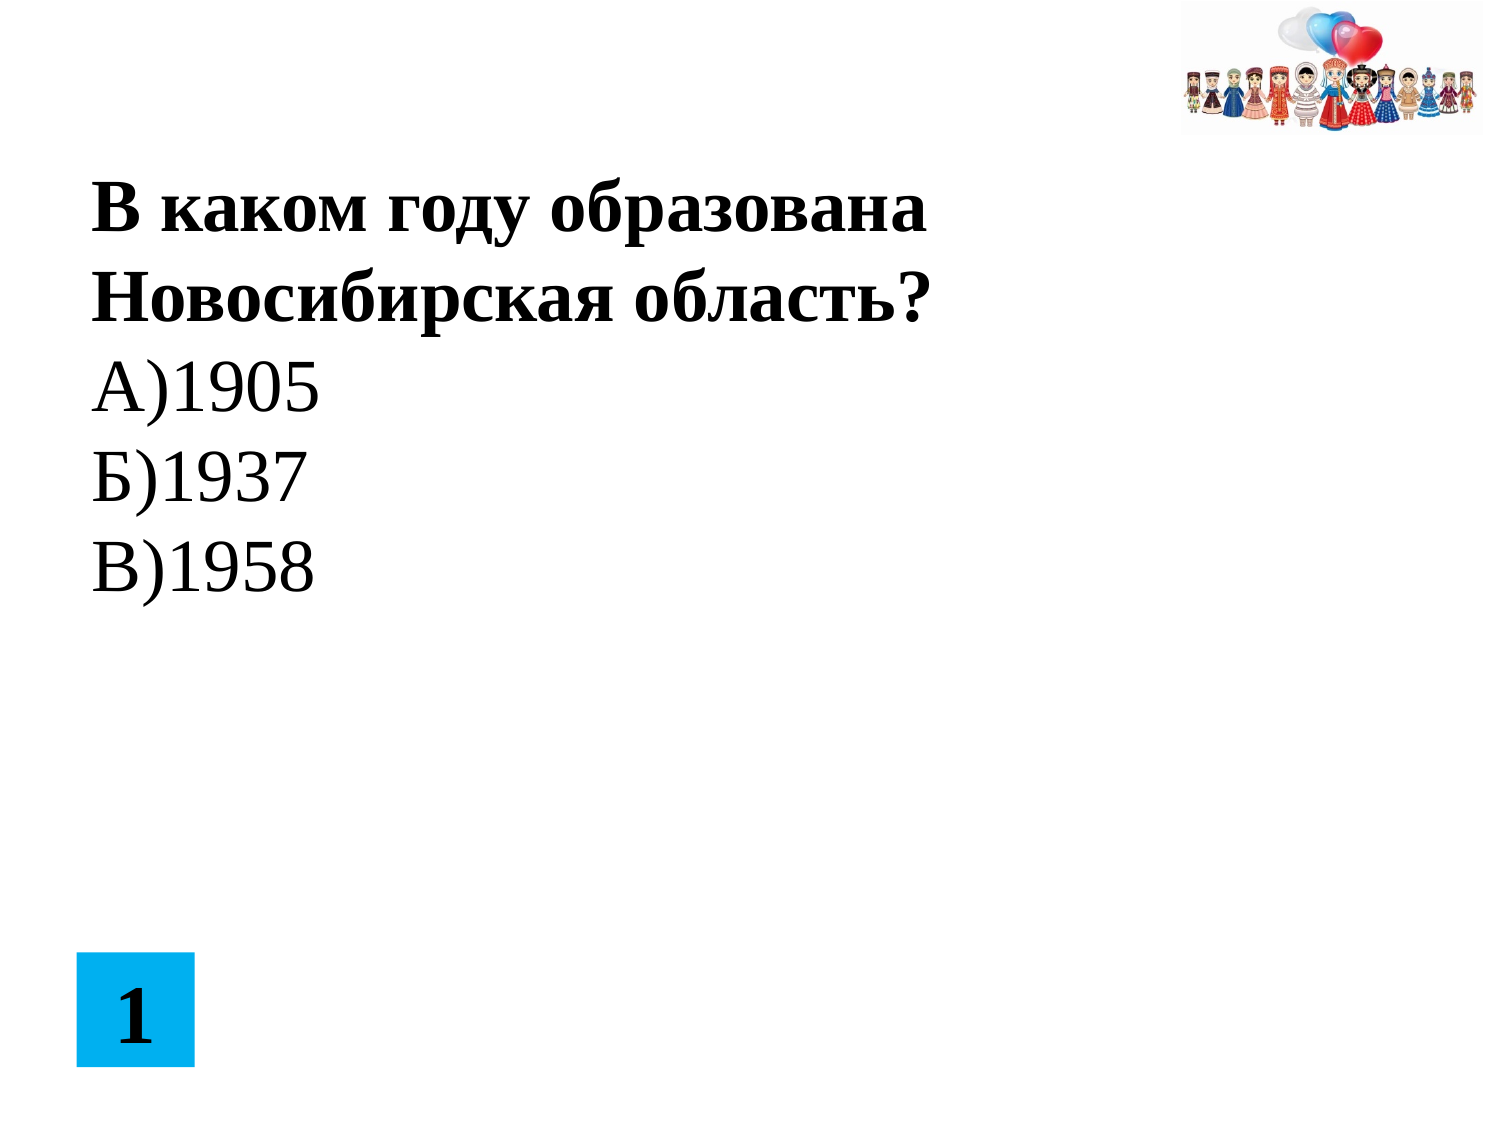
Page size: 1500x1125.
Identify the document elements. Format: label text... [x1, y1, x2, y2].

text_box В каком году образована Новосибирская область? А)1905 Б)1937 В)1958 [76, 149, 1424, 664]
text_box 1 [76, 952, 195, 1068]
picture [1181, 1, 1484, 136]
